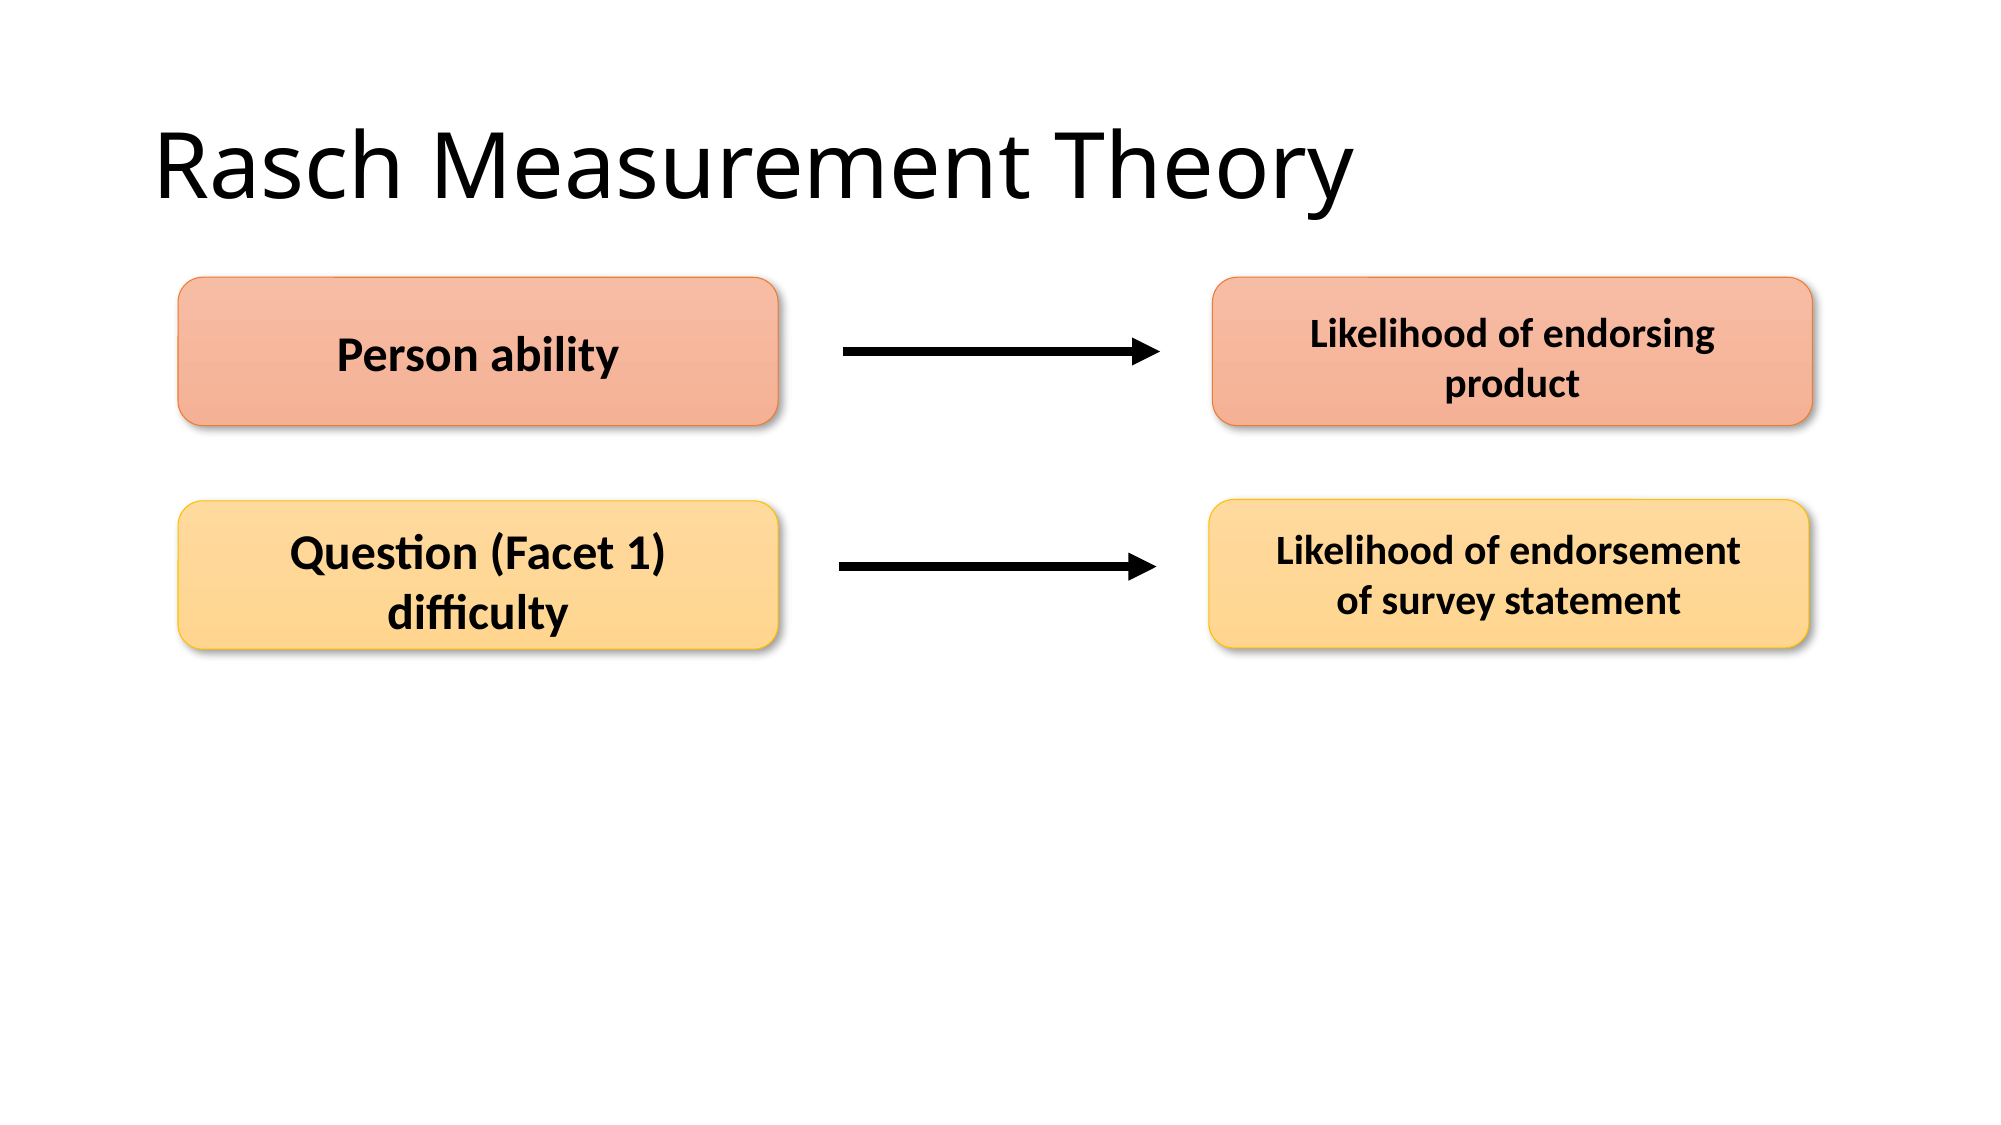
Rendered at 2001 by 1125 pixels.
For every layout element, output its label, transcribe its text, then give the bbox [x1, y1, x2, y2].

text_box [1212, 277, 1813, 426]
title Rasch Measurement Theory [137, 59, 1863, 278]
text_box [178, 500, 779, 650]
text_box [178, 277, 779, 426]
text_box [1208, 499, 1809, 648]
